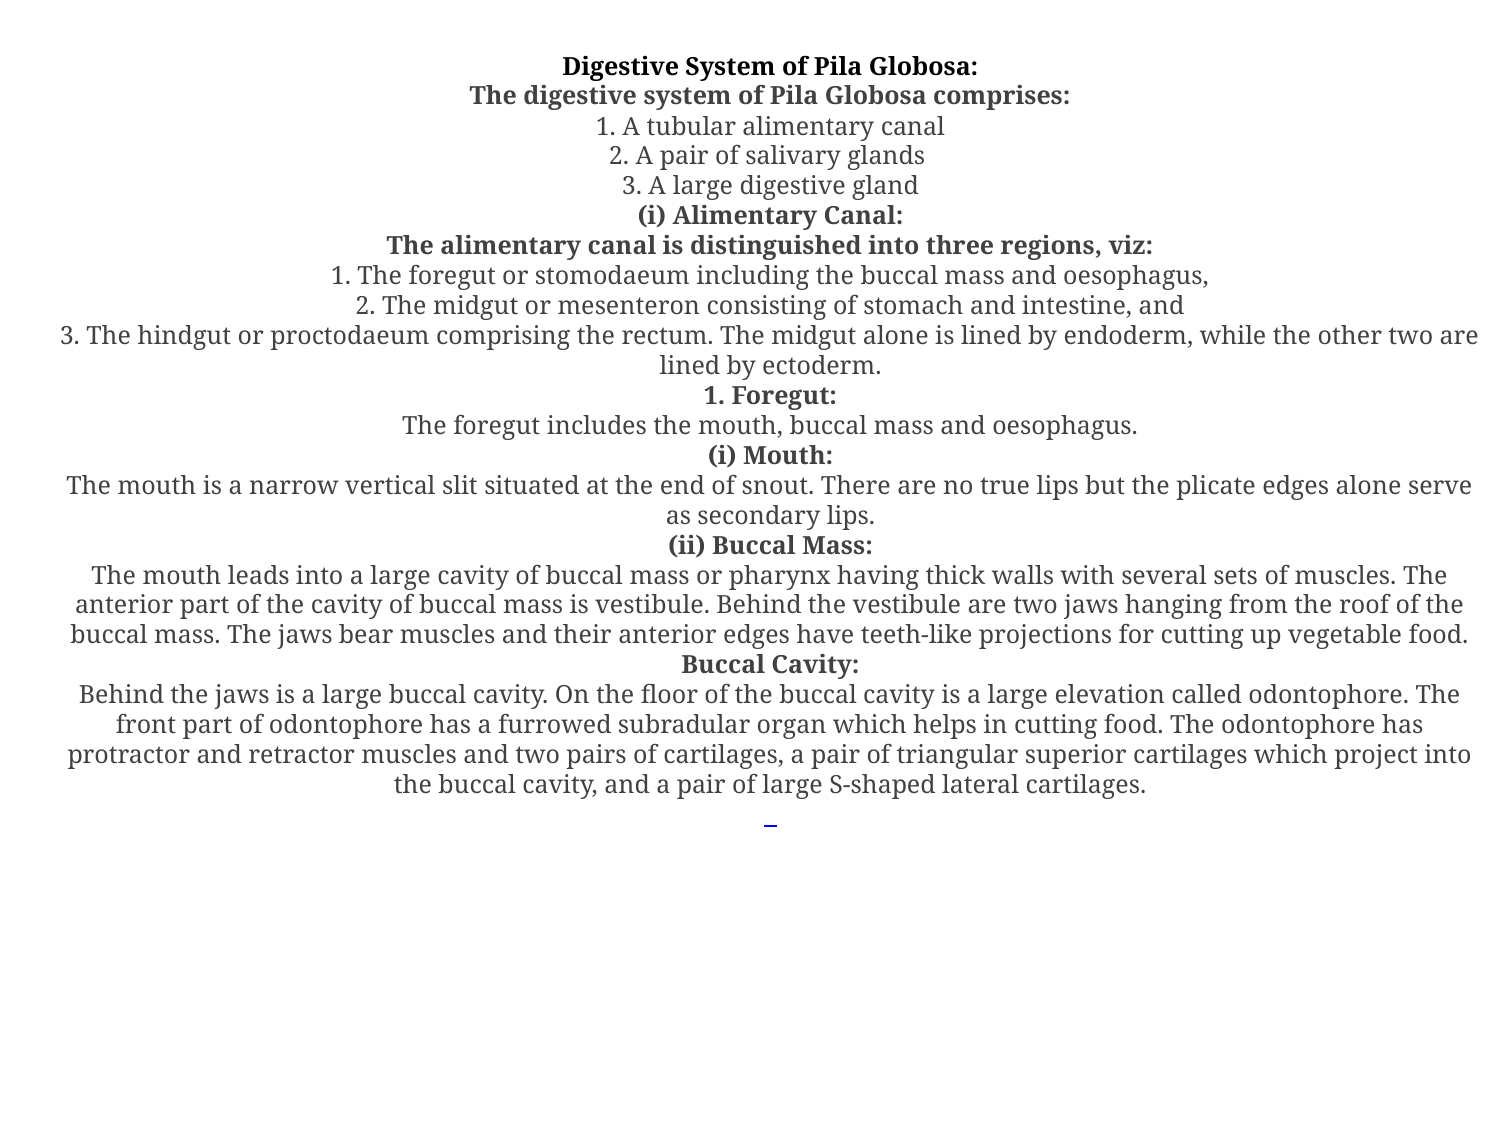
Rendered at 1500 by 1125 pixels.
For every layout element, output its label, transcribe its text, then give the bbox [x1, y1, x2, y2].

text_box Digestive System of Pila Globosa: The digestive system of Pila Globosa comprises: 1. A tubular alimentary canal 2. A pair of salivary glands 3. A large digestive gland (i) Alimentary Canal: The alimentary canal is distinguished into three regions, viz: 1. The foregut or stomodaeum including the buccal mass and oesophagus, 2. The midgut or mesenteron consisting of stomach and intestine, and 3. The hindgut or proctodaeum comprising the rectum. The midgut alone is lined by endoderm, while the other two are lined by ectoderm. 1. Foregut: The foregut includes the mouth, buccal mass and oesophagus. (i) Mouth: The mouth is a narrow vertical slit situated at the end of snout. There are no true lips but the plicate edges alone serve as secondary lips. (ii) Buccal Mass: The mouth leads into a large cavity of buccal mass or pharynx having thick walls with several sets of muscles. The anterior part of the cavity of buccal mass is vestibule. Behind the vestibule are two jaws hanging from the roof of the buccal mass. The jaws bear muscles and their anterior edges have teeth-like projections for cutting up vegetable food. Buccal Cavity: Behind the jaws is a large buccal cavity. On the floor of the buccal cavity is a large elevation called odontophore. The front part of odontophore has a furrowed subradular organ which helps in cutting food. The odontophore has protractor and retractor muscles and two pairs of cartilages, a pair of triangular superior cartilages which project into the buccal cavity, and a pair of large S-shaped lateral cartilages. [41, 42, 1500, 841]
